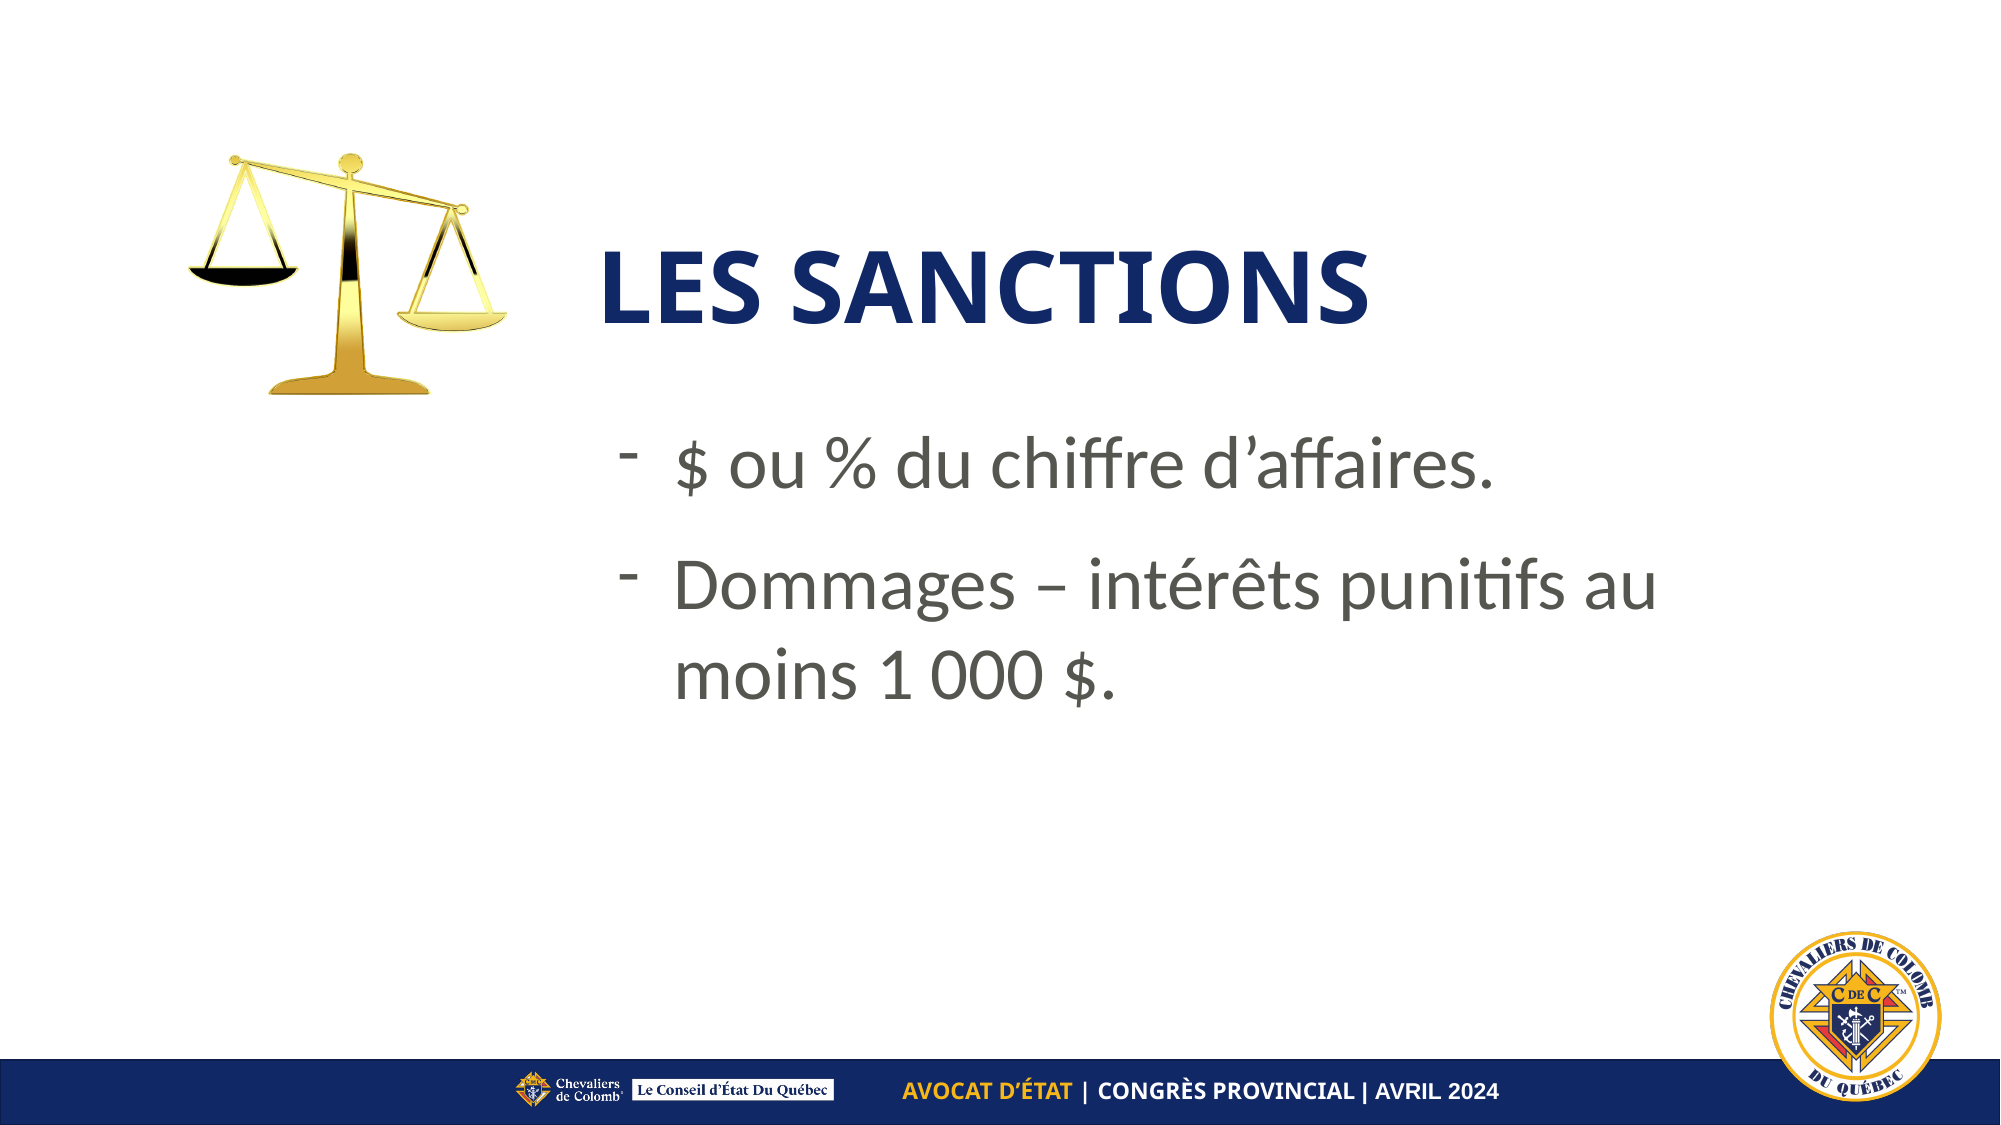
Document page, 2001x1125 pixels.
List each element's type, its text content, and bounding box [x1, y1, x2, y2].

text_box $ ou % du chiffre d’affaires. Dommages – intérêts punitifs au moins 1 000 $. [602, 405, 1800, 722]
picture [513, 1070, 834, 1108]
text_box les sanctions [582, 216, 1986, 351]
text_box [0, 1059, 2000, 1125]
picture [113, 142, 582, 406]
picture [1757, 917, 1954, 1114]
title AVOCAT D’ÉTAT | CONGRÈS PROVINCIAL | AVRIL 2024 [887, 1072, 1610, 1114]
